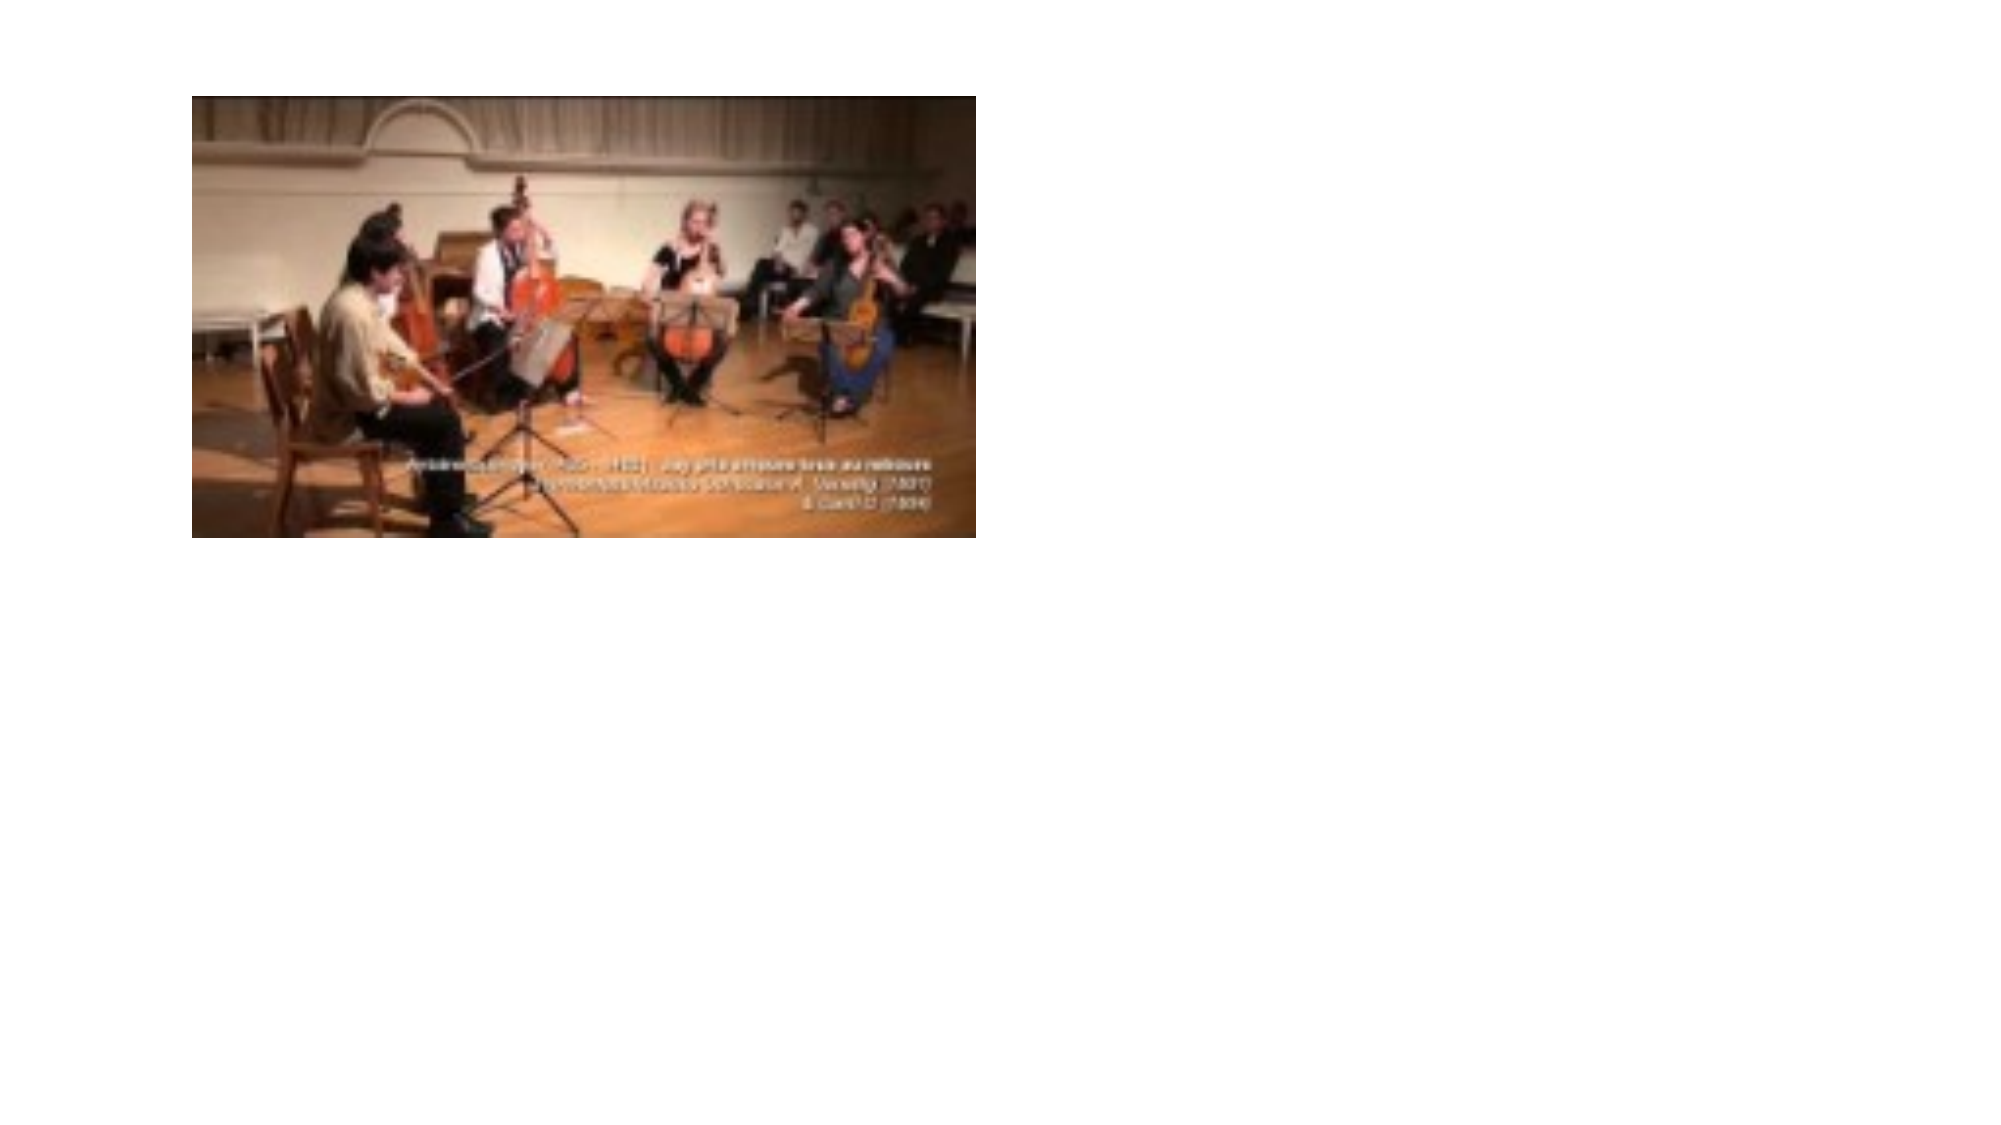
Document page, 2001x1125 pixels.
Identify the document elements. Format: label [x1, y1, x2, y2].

text_box [191, 95, 976, 539]
